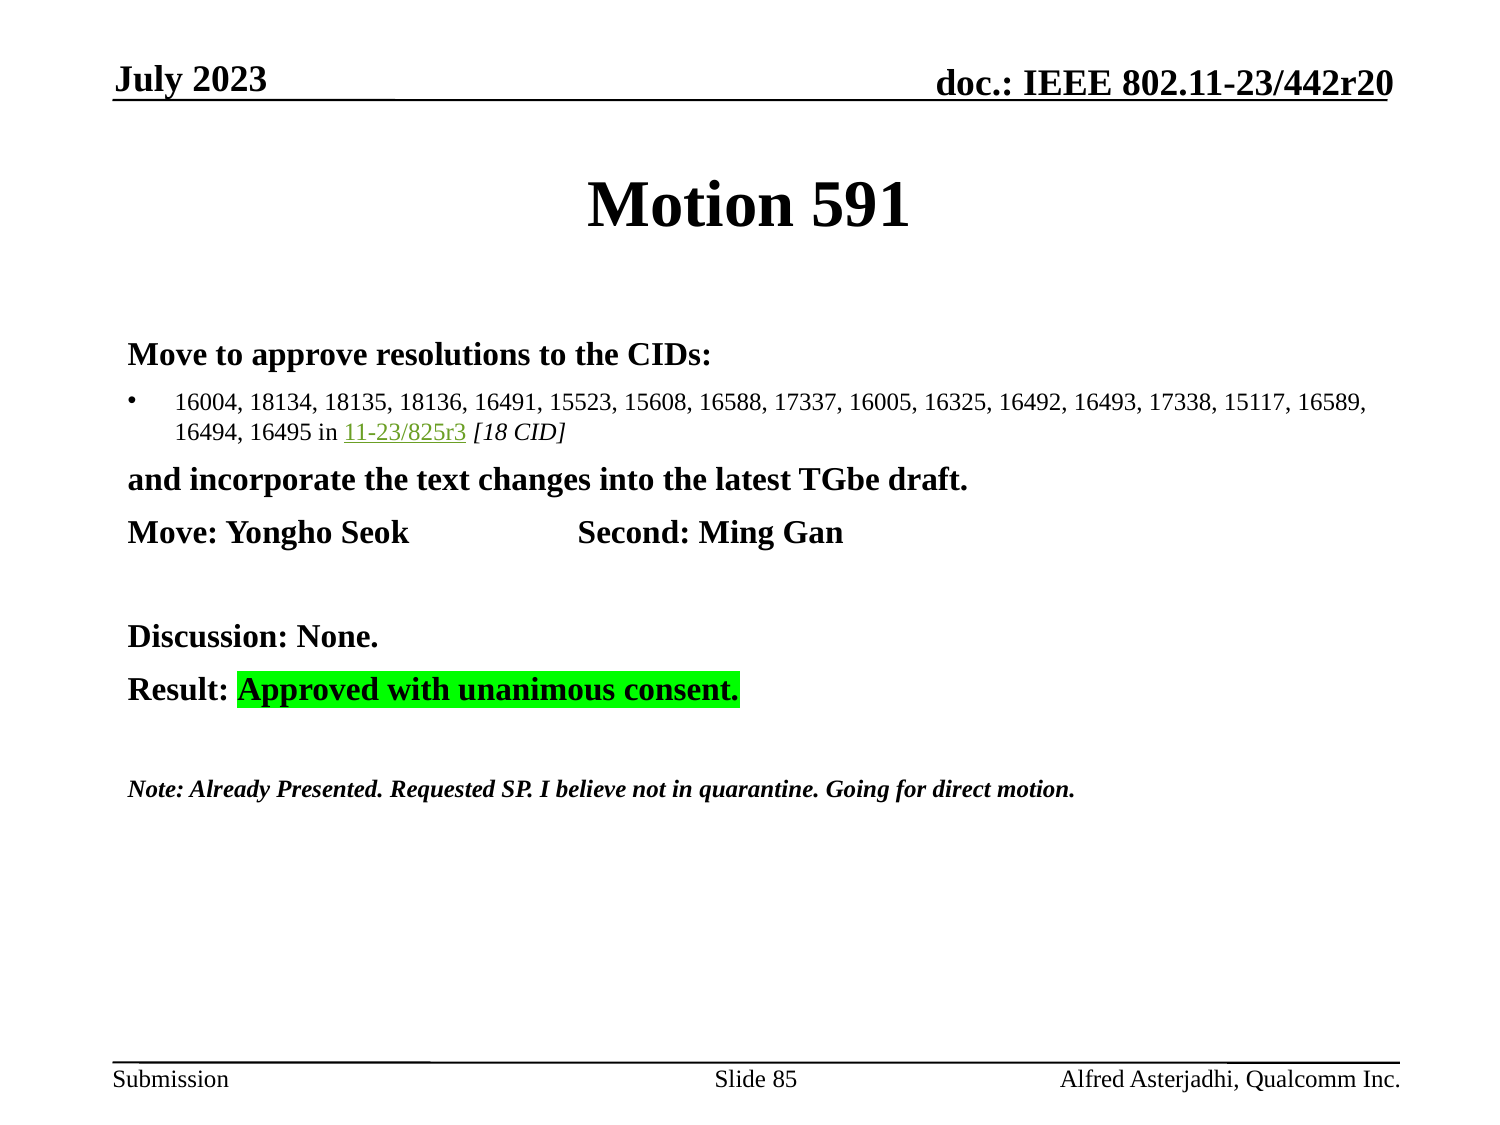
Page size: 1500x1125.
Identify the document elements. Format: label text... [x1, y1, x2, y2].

list Move to approve resolutions to the CIDs: 16004, 18134, 18135, 18136, 16491, 15523, 15608, 16588, 17337, 16005, 16325, 16492, 16493, 17338, 15117, 16589, 16494, 16495 in 11-23/825r3 [18 CID] and incorporate the text changes into the latest TGbe draft. Move: Yongho Seok Second: Ming Gan Discussion: None. Result: Approved with unanimous consent. Note: Already Presented. Requested SP. I believe not in quarantine. Going for direct motion. [112, 324, 1388, 1063]
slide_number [114, 54, 423, 100]
footer Alfred Asterjadhi, Qualcomm Inc. [878, 1061, 1402, 1093]
title Motion 591 [112, 112, 1388, 288]
slide_number Slide 85 [712, 1061, 800, 1123]
